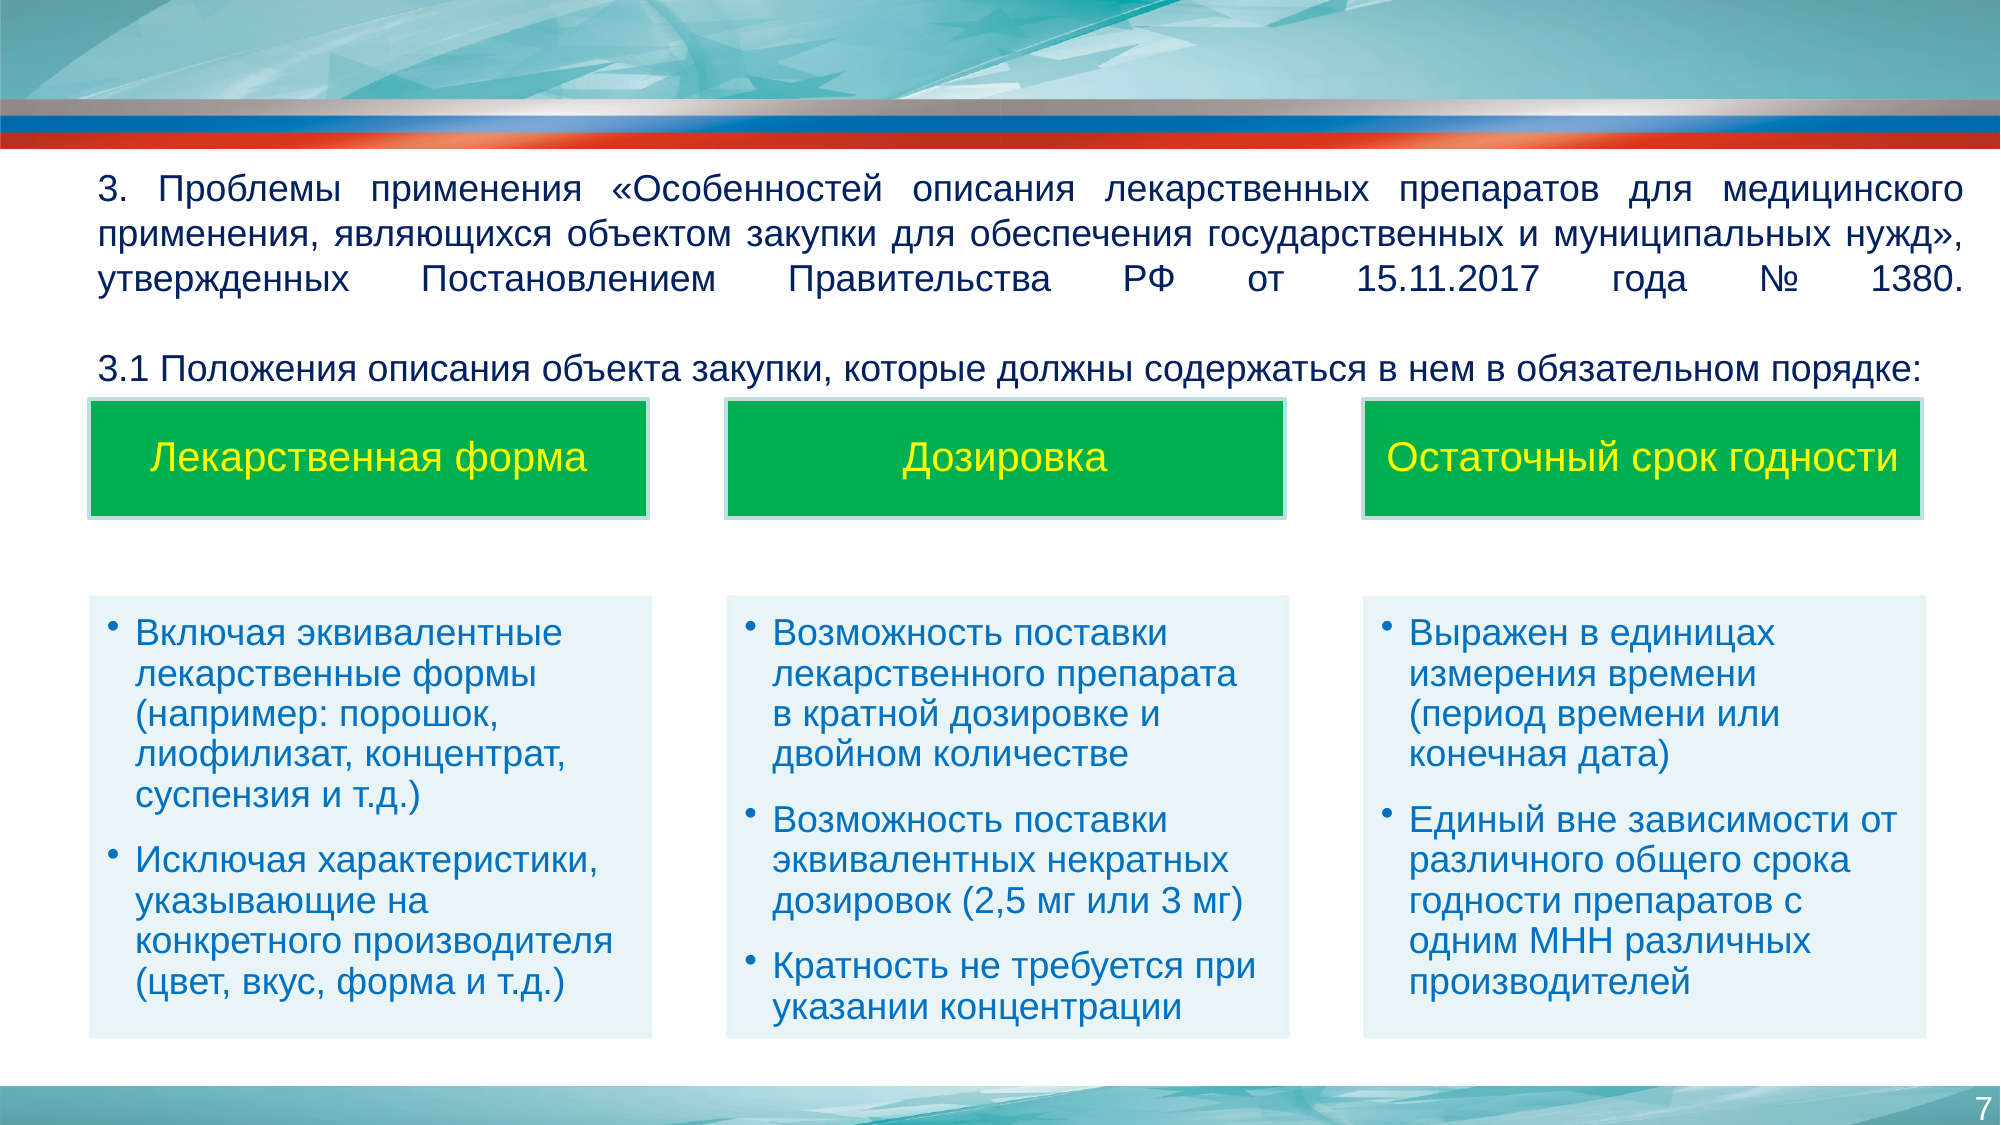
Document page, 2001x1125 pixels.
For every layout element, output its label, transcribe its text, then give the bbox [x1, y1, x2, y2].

slide_number 7 [1541, 1079, 2000, 1125]
picture [0, 1086, 1541, 1125]
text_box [88, 329, 1925, 1091]
title 3. Проблемы применения «Особенностей описания лекарственных препаратов для медицинского применения, являющихся объектом закупки для обеспечения государственных и муниципальных нужд», утвержденных Постановлением Правительства РФ от 15.11.2017 года № 1380. 3.1 Положения описания объекта закупки, которые должны содержаться в нем в обязательном порядке: [82, 182, 1980, 371]
picture [0, 0, 2000, 149]
